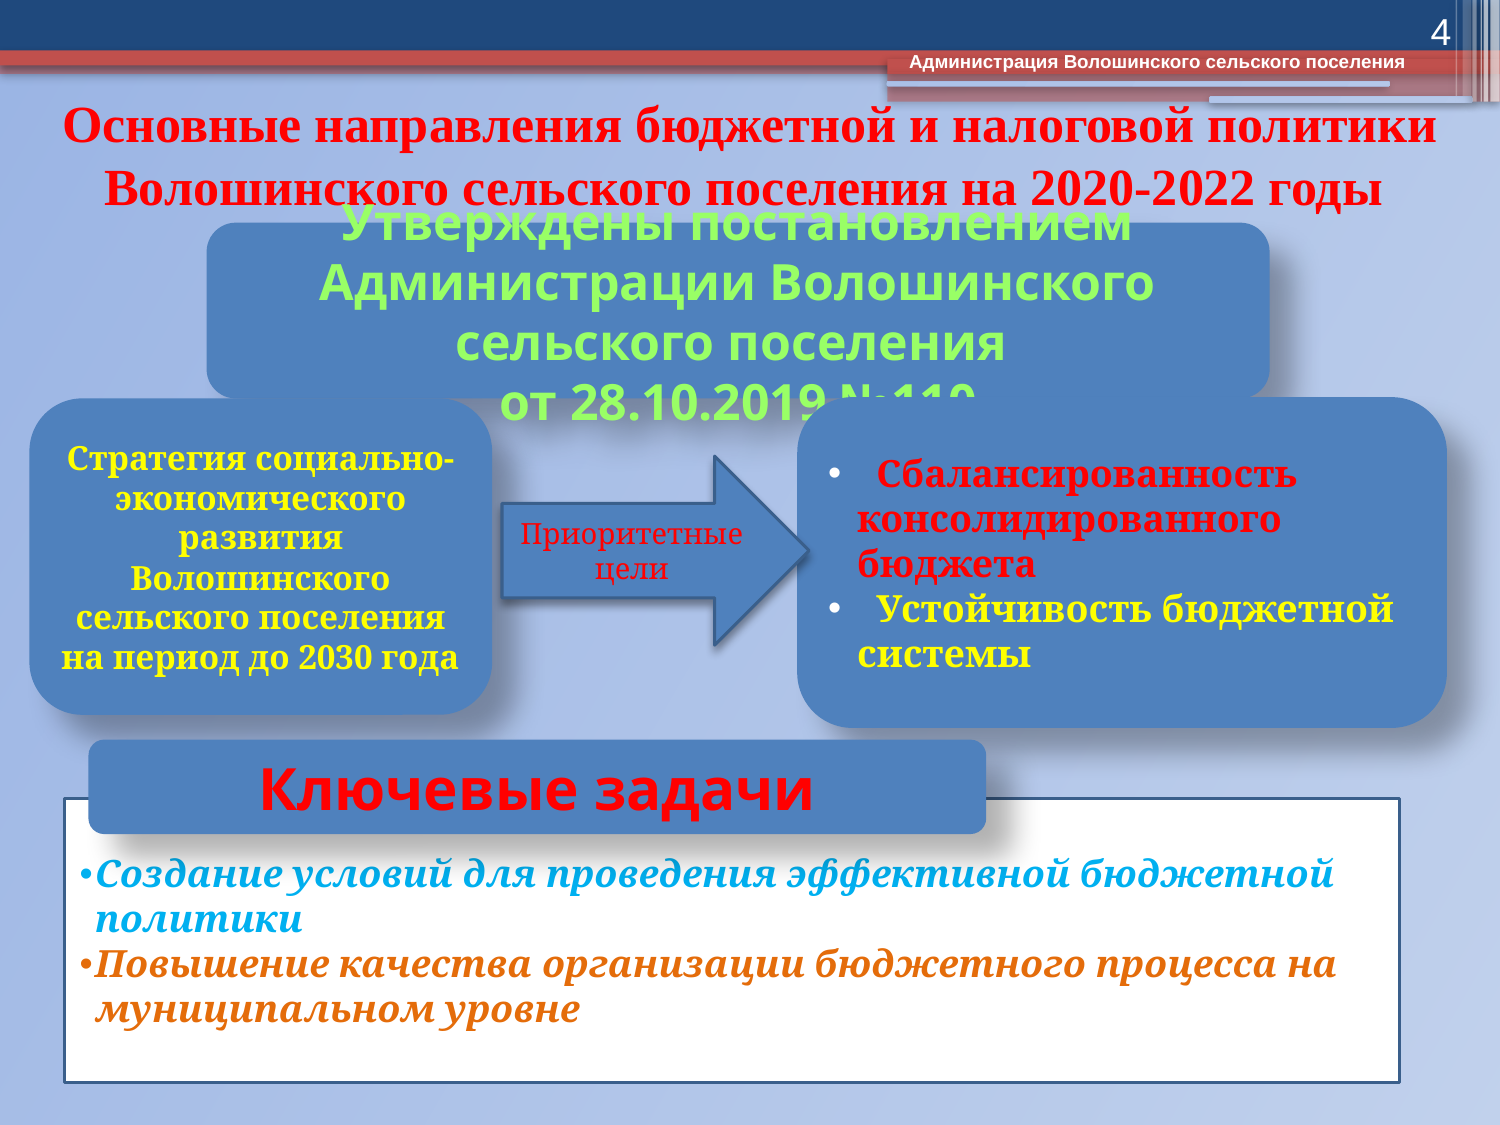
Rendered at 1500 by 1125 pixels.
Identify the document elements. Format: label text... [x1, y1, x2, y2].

text_box Приоритетные цели [500, 454, 811, 647]
text_box Сбалансированность консолидированного бюджета Устойчивость бюджетной системы [795, 395, 1449, 730]
text_box Ключевые задачи [86, 737, 988, 836]
text_box Утверждены постановлением Администрации Волошинского сельского поселения от 28.10.2019 №110 [205, 221, 1272, 400]
text_box Создание условий для проведения эффективной бюджетной политики Повышение качества организации бюджетного процесса на муниципальном уровне [63, 797, 1401, 1084]
slide_number 4 [1341, 0, 1466, 61]
text_box Администрация Волошинского сельского поселения [855, 42, 1459, 80]
text_box Стратегия социально-экономического развития Волошинского сельского поселения на период до 2030 года [27, 396, 494, 717]
title Основные направления бюджетной и налоговой политики Волошинского сельского поселения на 2020-2022 годы [0, 149, 1500, 220]
